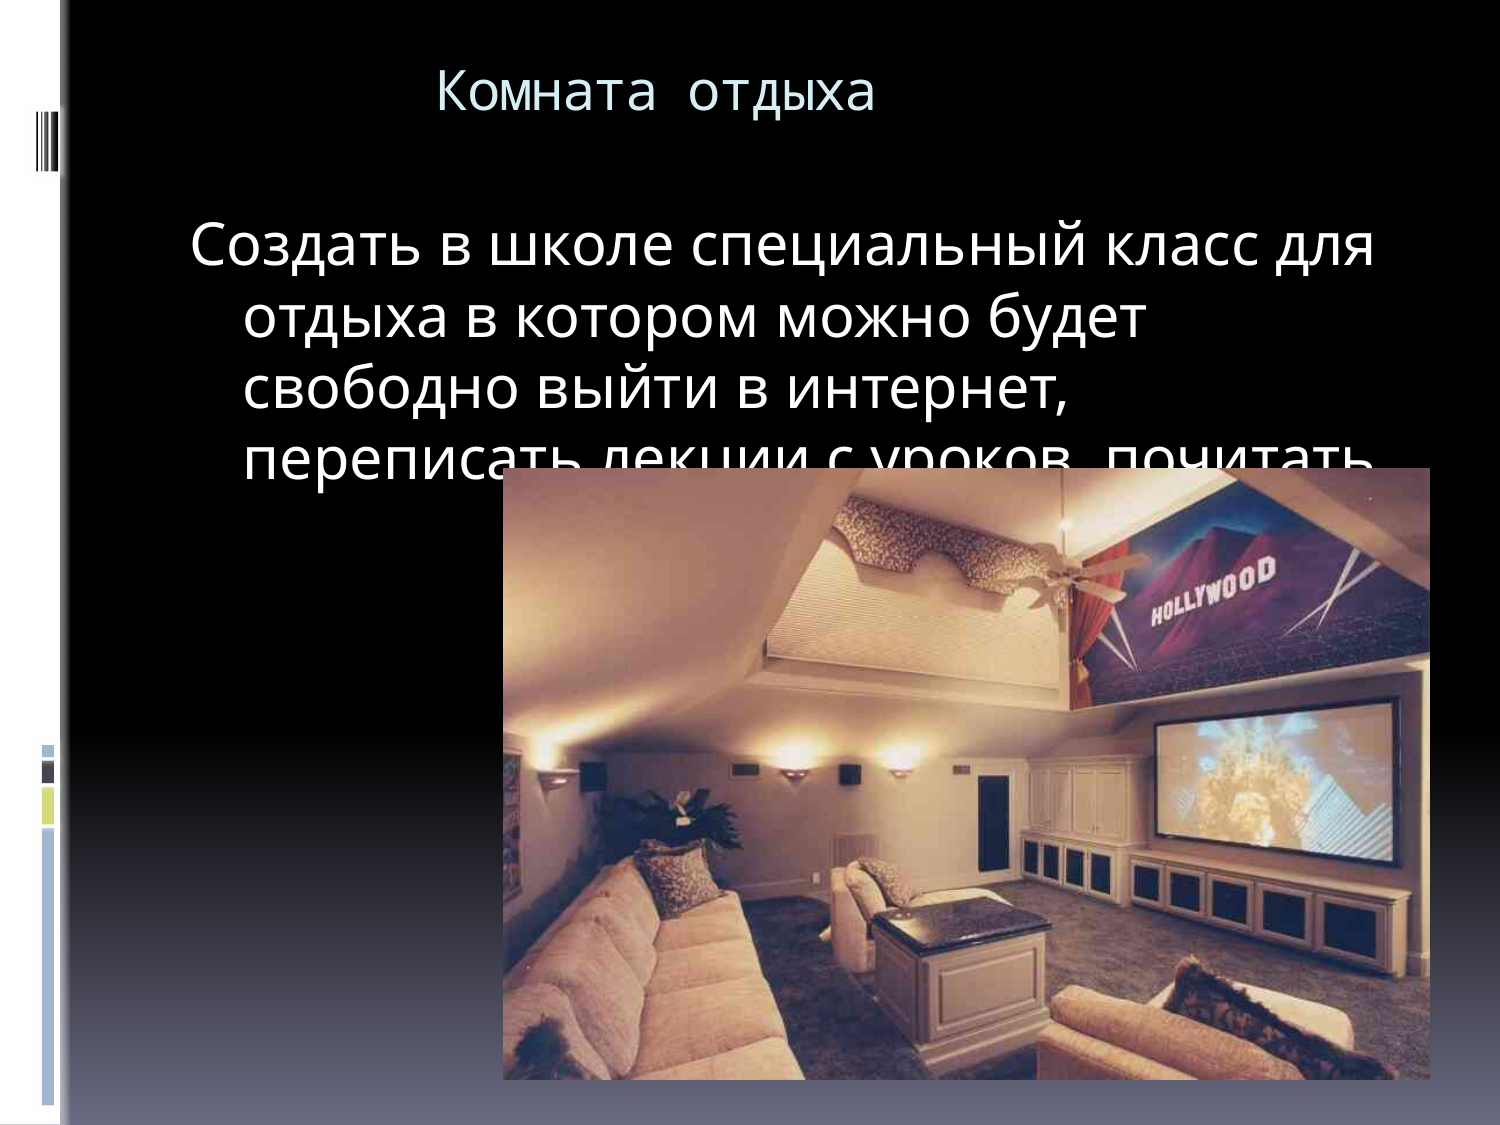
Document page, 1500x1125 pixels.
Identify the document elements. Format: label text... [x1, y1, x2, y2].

picture [503, 468, 1431, 1081]
list Создать в школе специальный класс для отдыха в котором можно будет свободно выйти в интернет, переписать лекции с уроков, почитать. [164, 199, 1430, 504]
title Комната отдыха [421, 46, 1139, 197]
